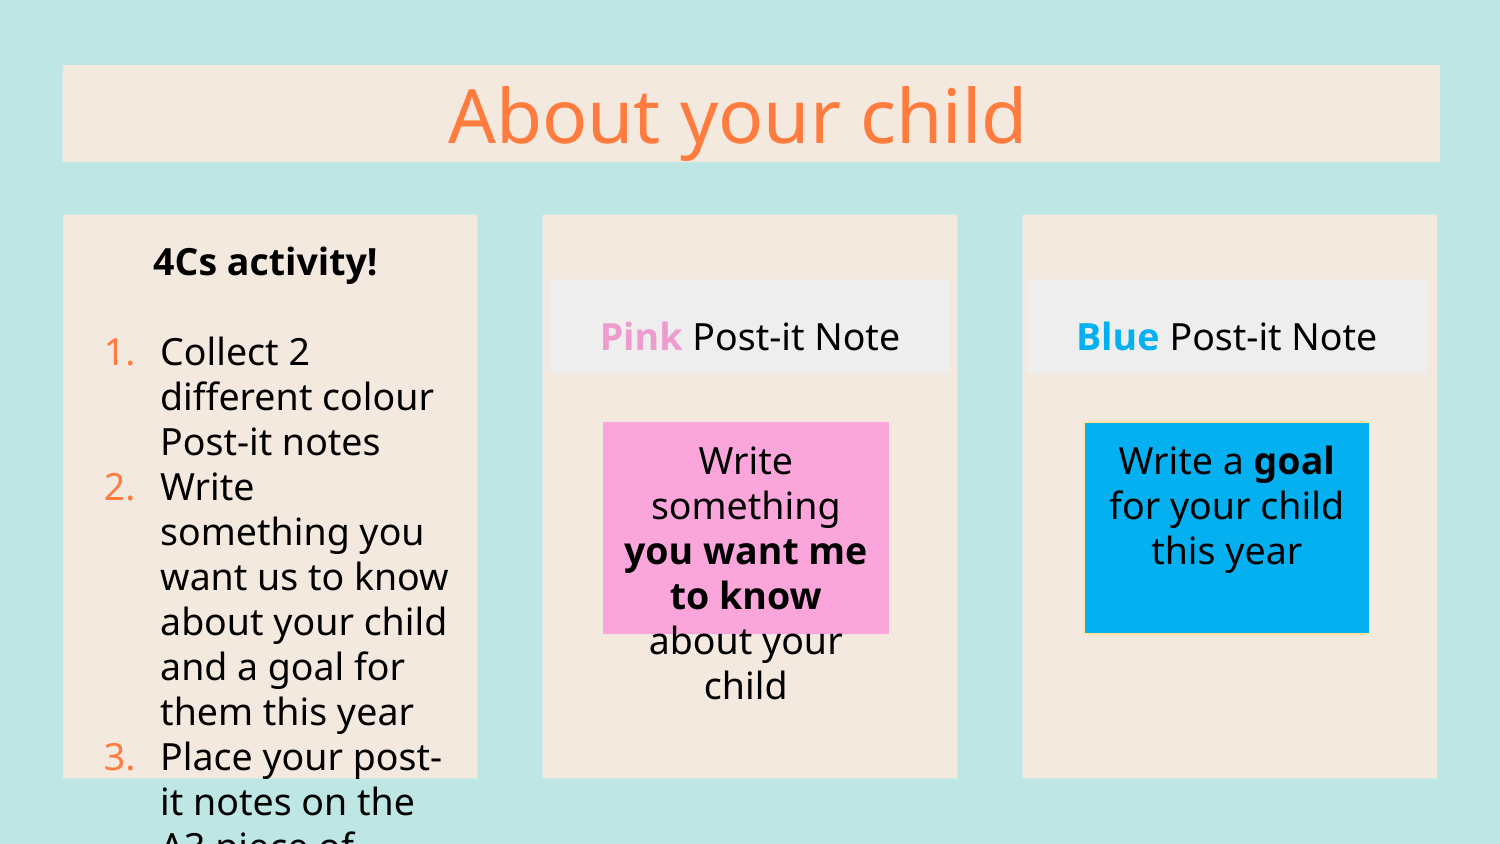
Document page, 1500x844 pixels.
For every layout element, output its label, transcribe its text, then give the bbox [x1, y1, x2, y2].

title About your child [86, 65, 1390, 163]
subtitle Write a goal for your child this year [1083, 421, 1370, 635]
subtitle Blue Post-it Note [1026, 279, 1427, 374]
text_box 4Cs activity! Collect 2 different colour Post-it notes Write something you want us to know about your child and a goal for them this year Place your post-it notes on the A3 piece of paper [66, 223, 466, 844]
subtitle Write something you want me to know about your child [603, 421, 889, 635]
subtitle Pink Post-it Note [549, 279, 951, 374]
